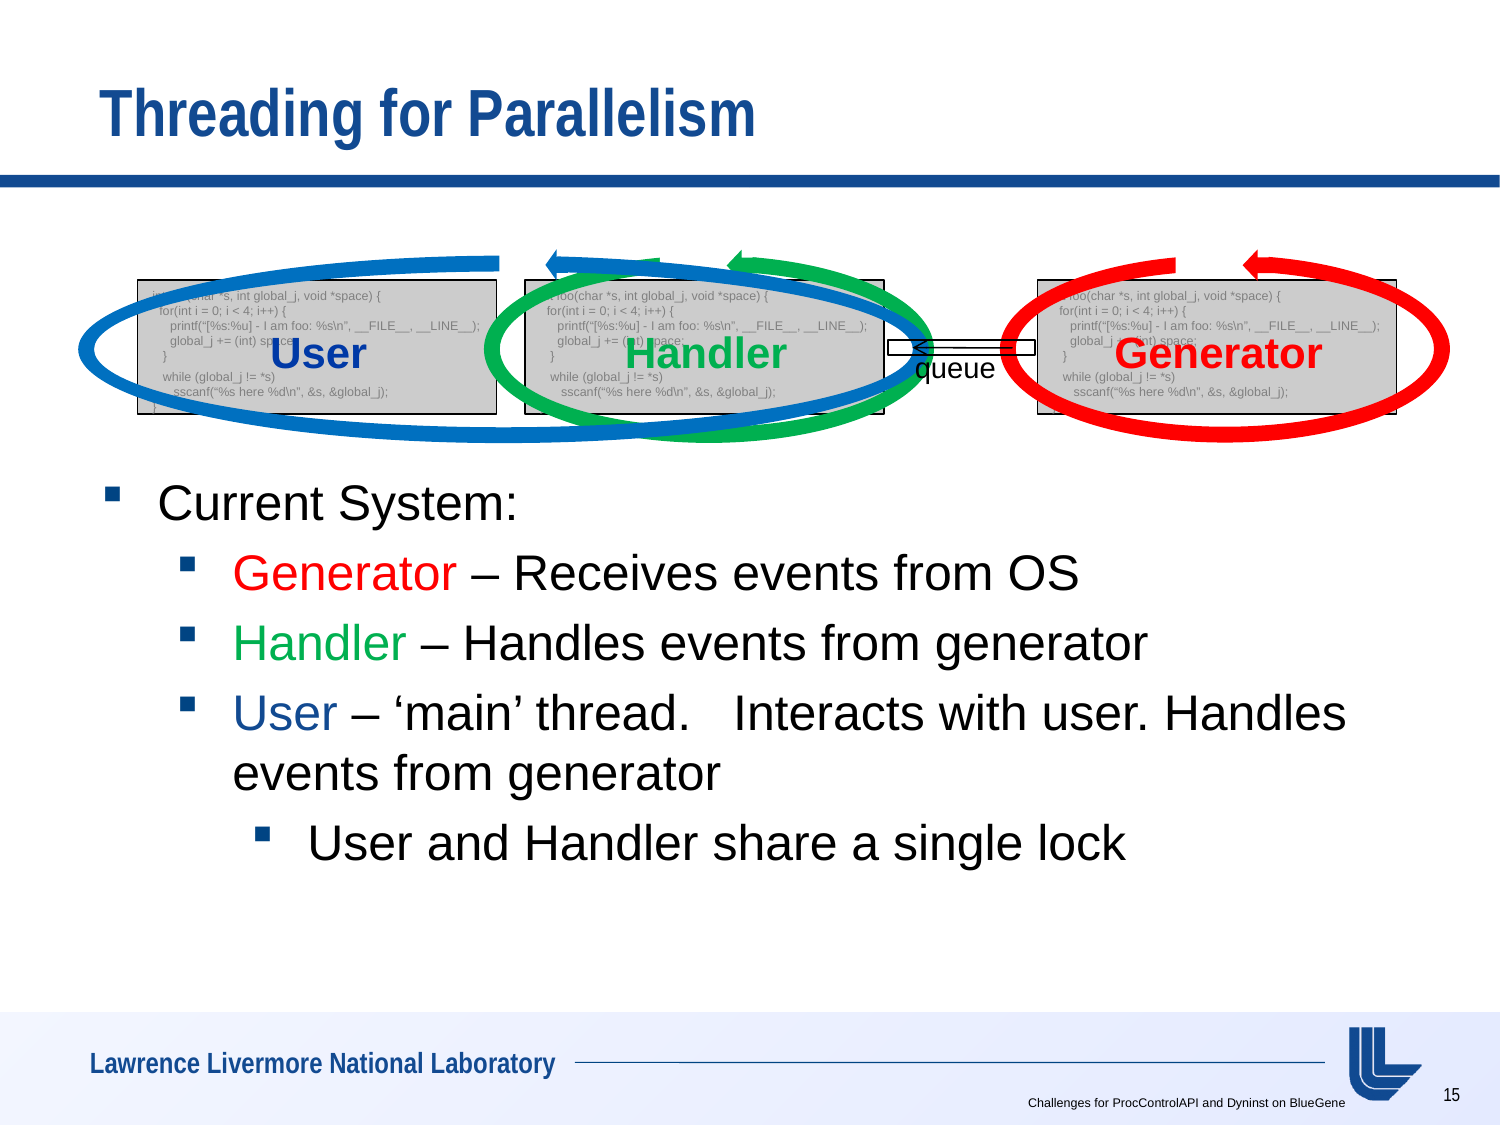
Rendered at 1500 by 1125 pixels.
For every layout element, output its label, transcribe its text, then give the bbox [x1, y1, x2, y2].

title Threading for Parallelism [99, 24, 1405, 159]
text_box Current System: Generator – Receives events from OS Handler – Handles events from generator User – ‘main’ thread. Interacts with user. Handles events from generator User and Handler share a single lock [86, 463, 1412, 910]
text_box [77, 227, 1451, 444]
picture [1337, 1024, 1425, 1109]
